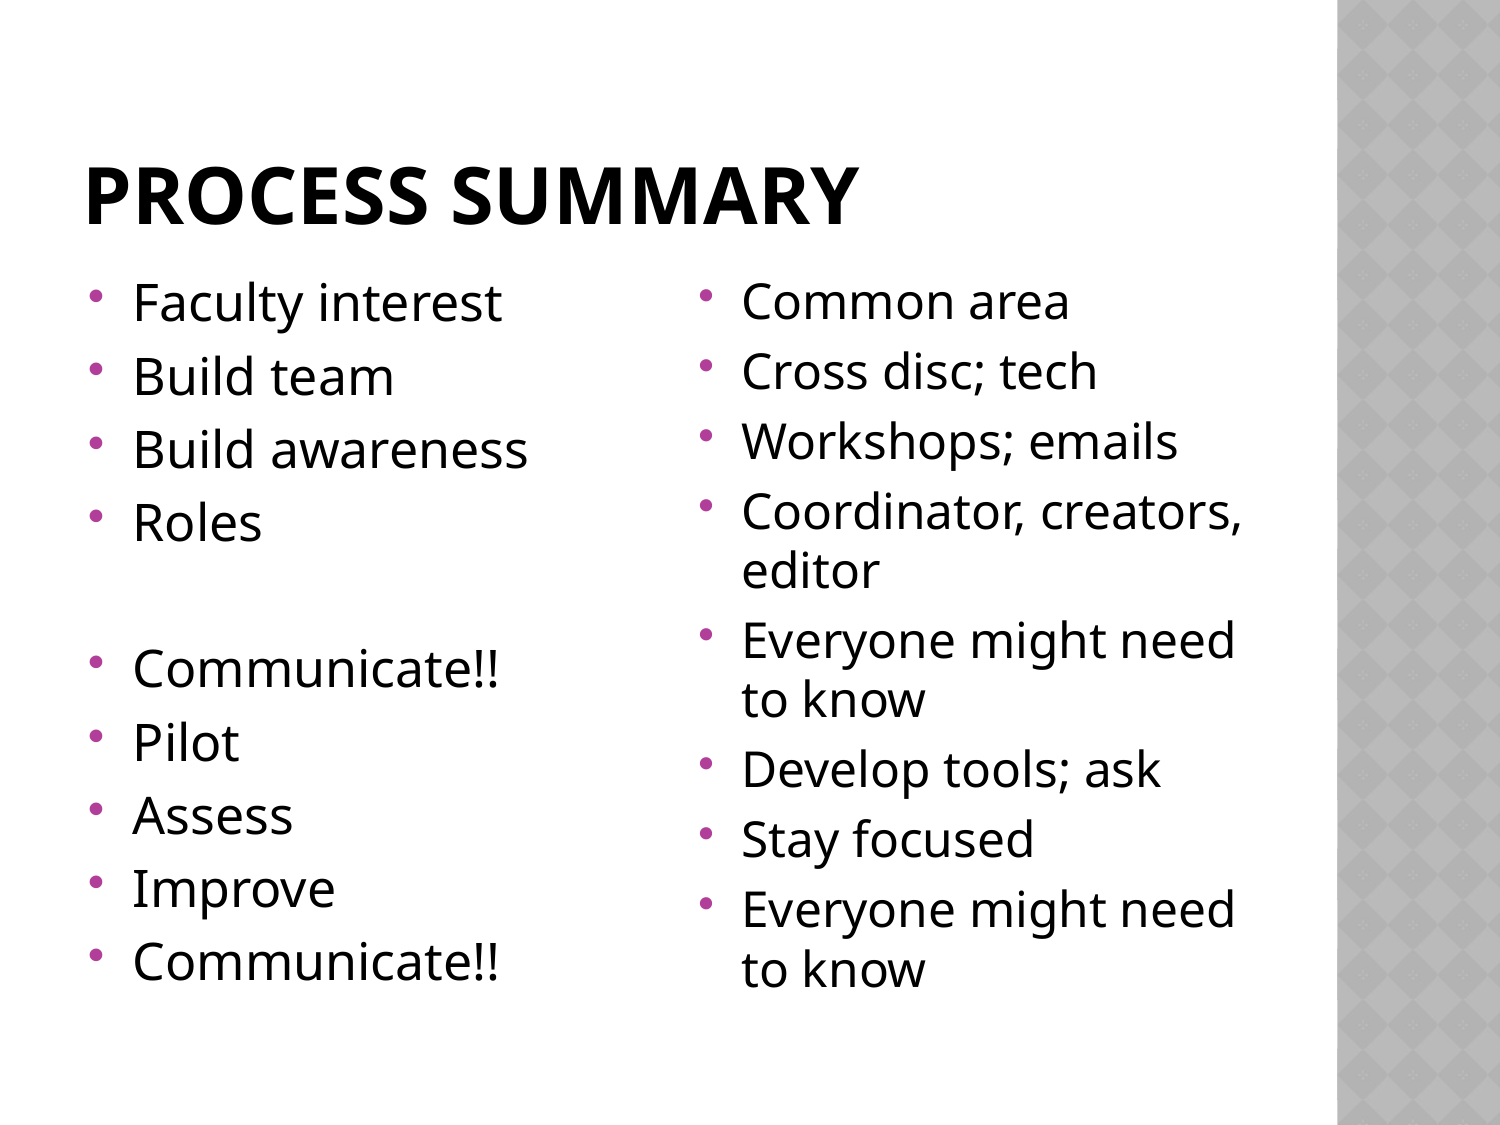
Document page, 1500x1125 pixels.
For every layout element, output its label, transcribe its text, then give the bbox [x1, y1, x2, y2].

list Common area Cross disc; tech Workshops; emails Coordinator, creators, editor Everyone might need to know Develop tools; ask Stay focused Everyone might need to know [685, 262, 1263, 1005]
title Process Summary [75, 52, 1263, 240]
list Faculty interest Build team Build awareness Roles Communicate!! Pilot Assess Improve Communicate!! [75, 262, 653, 1005]
